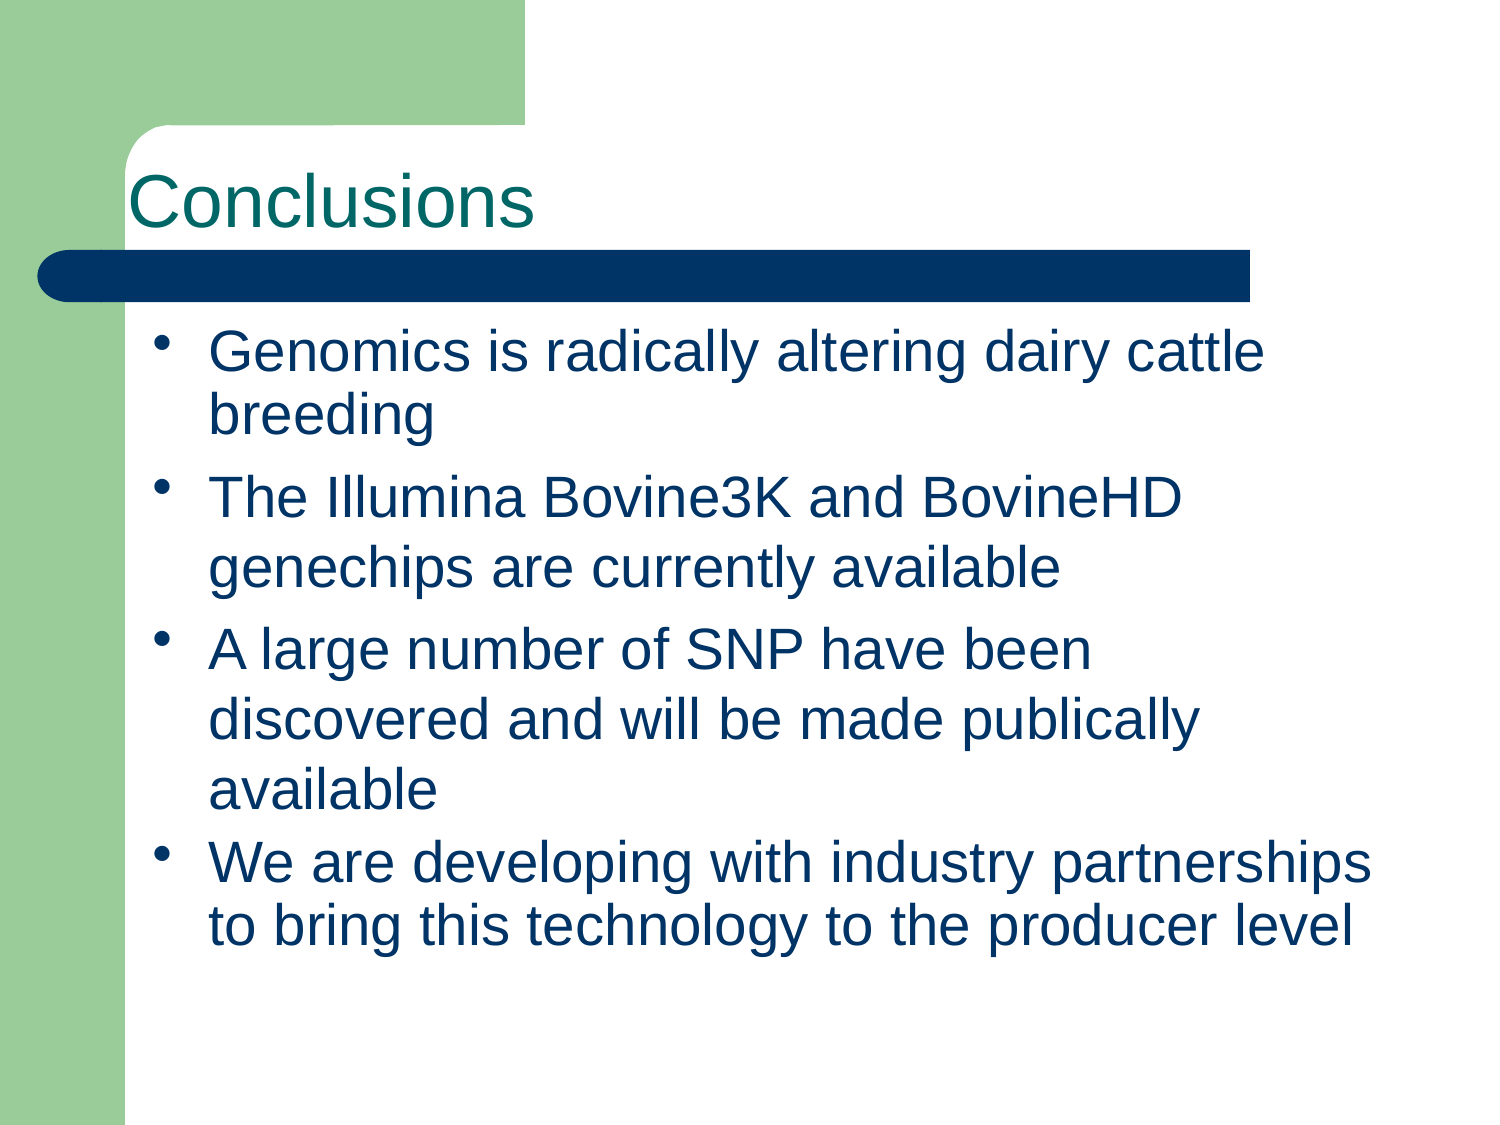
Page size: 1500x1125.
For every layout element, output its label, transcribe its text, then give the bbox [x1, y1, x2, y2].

list Genomics is radically altering dairy cattle breeding The Illumina Bovine3K and BovineHD genechips are currently available A large number of SNP have been discovered and will be made publically available We are developing with industry partnerships to bring this technology to the producer level [137, 313, 1400, 926]
title Conclusions [112, 62, 1413, 251]
